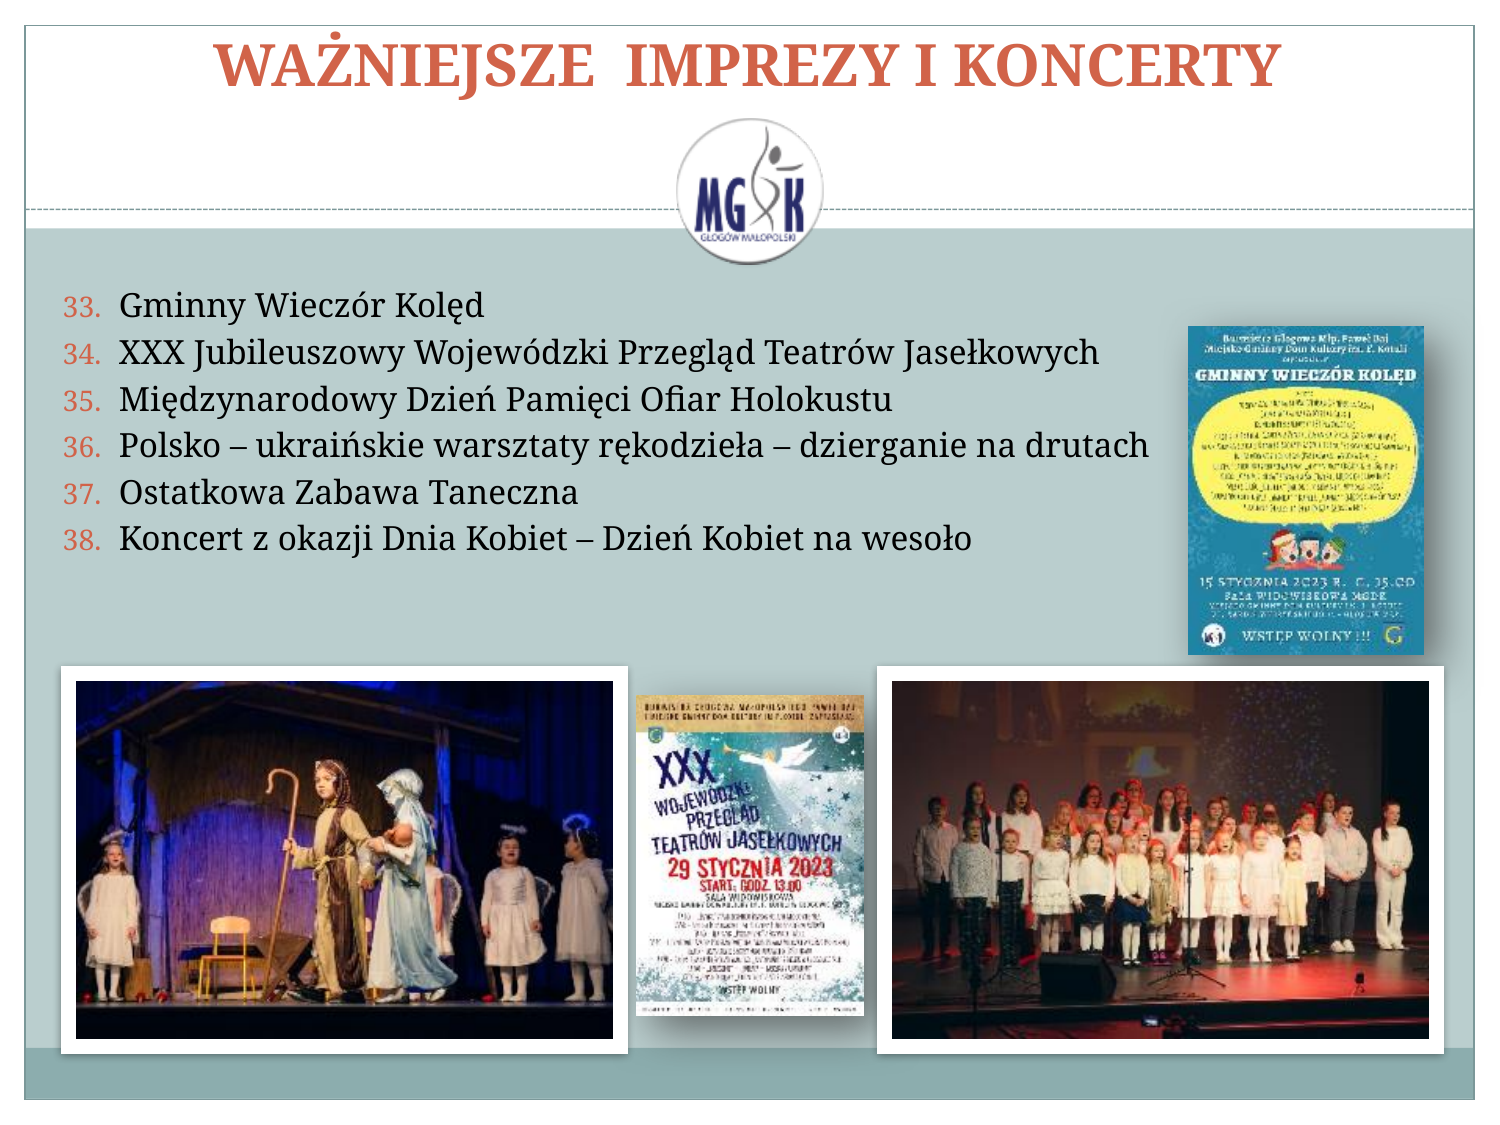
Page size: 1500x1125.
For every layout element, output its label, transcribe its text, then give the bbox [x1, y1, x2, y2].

picture [676, 117, 824, 265]
picture [636, 695, 864, 1016]
title WAŻNIEJSZE IMPREZY I KONCERTY [47, 0, 1448, 106]
list Gminny Wieczór Kolęd XXX Jubileuszowy Wojewódzki Przegląd Teatrów Jasełkowych Międzynarodowy Dzień Pamięci Ofiar Holokustu Polsko – ukraińskie warsztaty rękodzieła – dzierganie na drutach Ostatkowa Zabawa Taneczna Koncert z okazji Dnia Kobiet – Dzień Kobiet na wesoło [47, 277, 1443, 1110]
picture [75, 680, 614, 1040]
picture [891, 680, 1430, 1040]
picture [1187, 325, 1424, 656]
